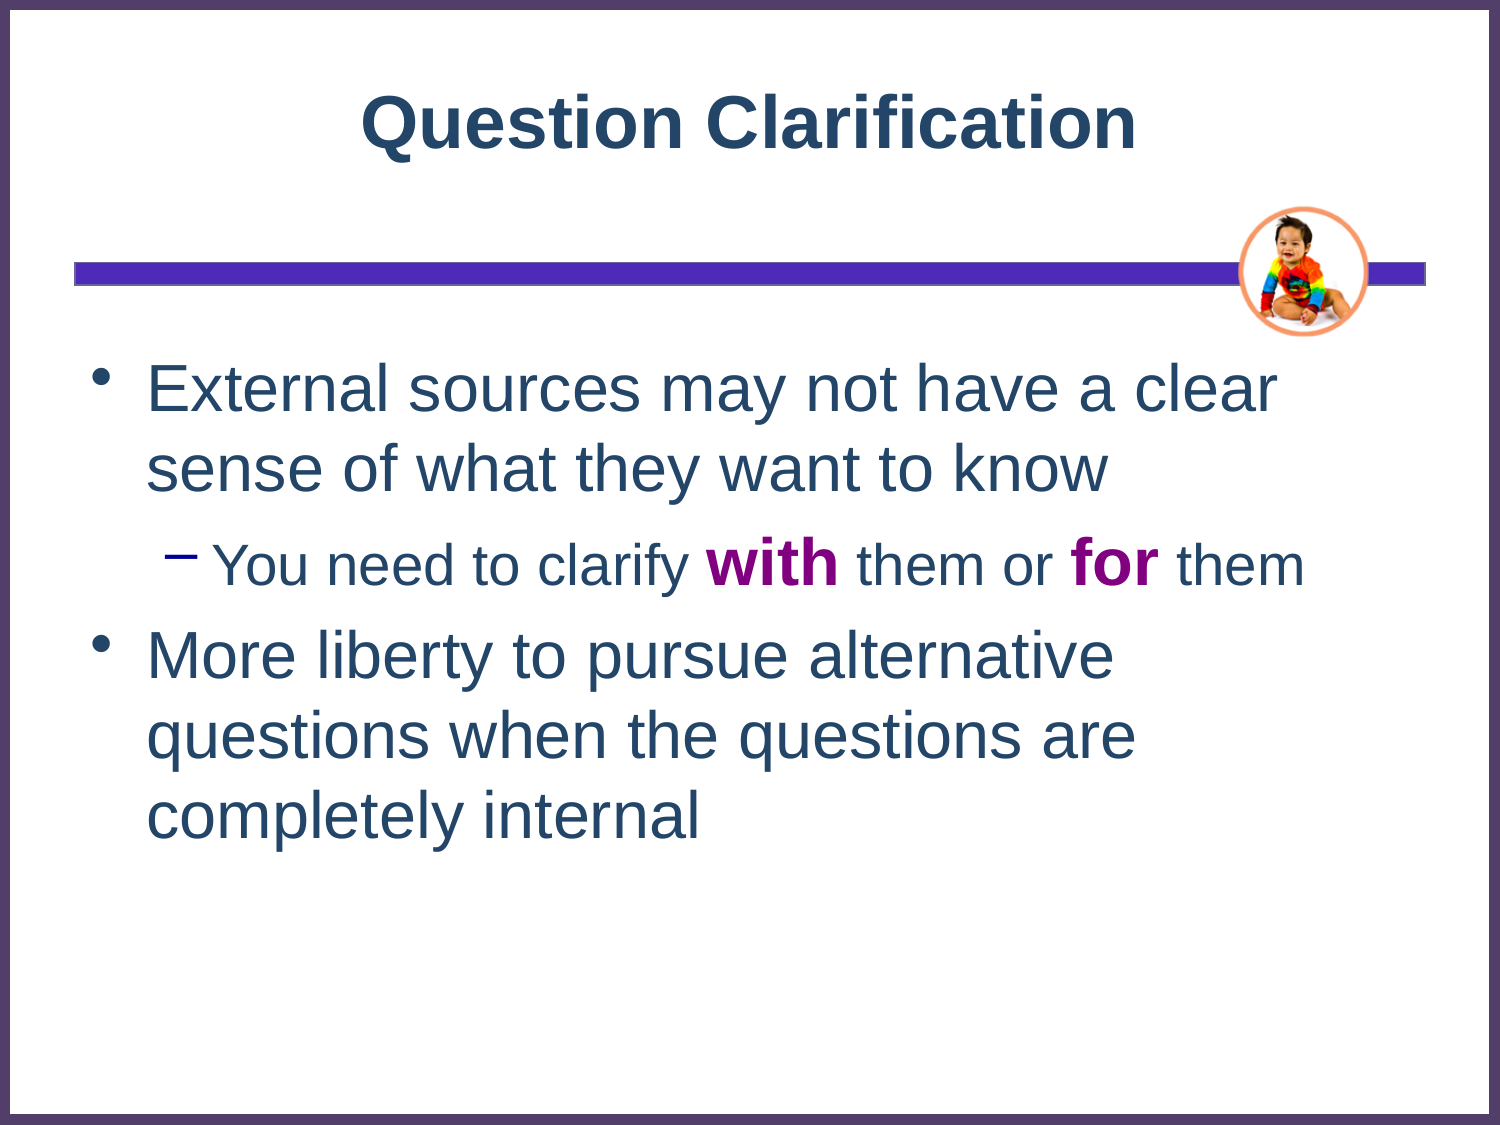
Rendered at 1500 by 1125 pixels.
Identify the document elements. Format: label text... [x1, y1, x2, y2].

picture [1237, 213, 1373, 337]
list External sources may not have a clear sense of what they want to know You need to clarify with them or for them More liberty to pursue alternative questions when the questions are completely internal [74, 337, 1426, 1025]
title Question Clarification [87, 24, 1413, 213]
